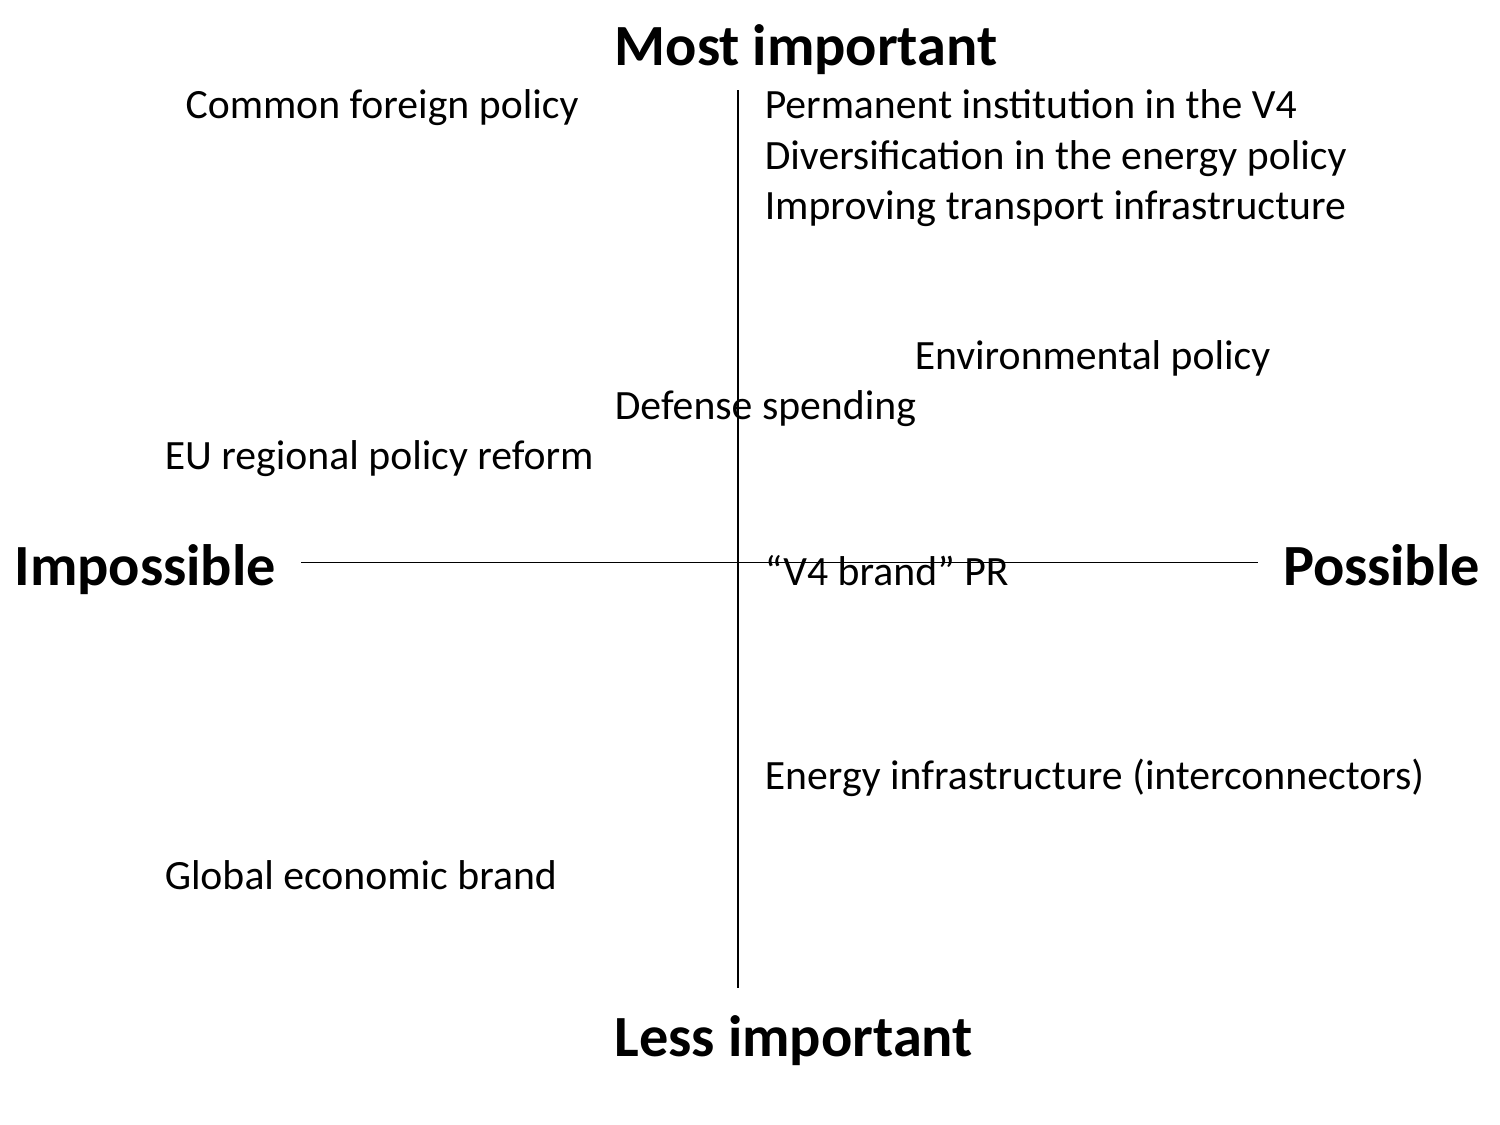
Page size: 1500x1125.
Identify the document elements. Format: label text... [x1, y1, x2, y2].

text_box Most important Common foreign policy Permanent institution in the V4 Diversification in the energy policy Improving transport infrastructure Environmental policy Defense spending EU regional policy reform Impossible “V4 brand” PR Possible Energy infrastructure (interconnectors) Global economic brand Less important [0, 0, 1500, 1125]
